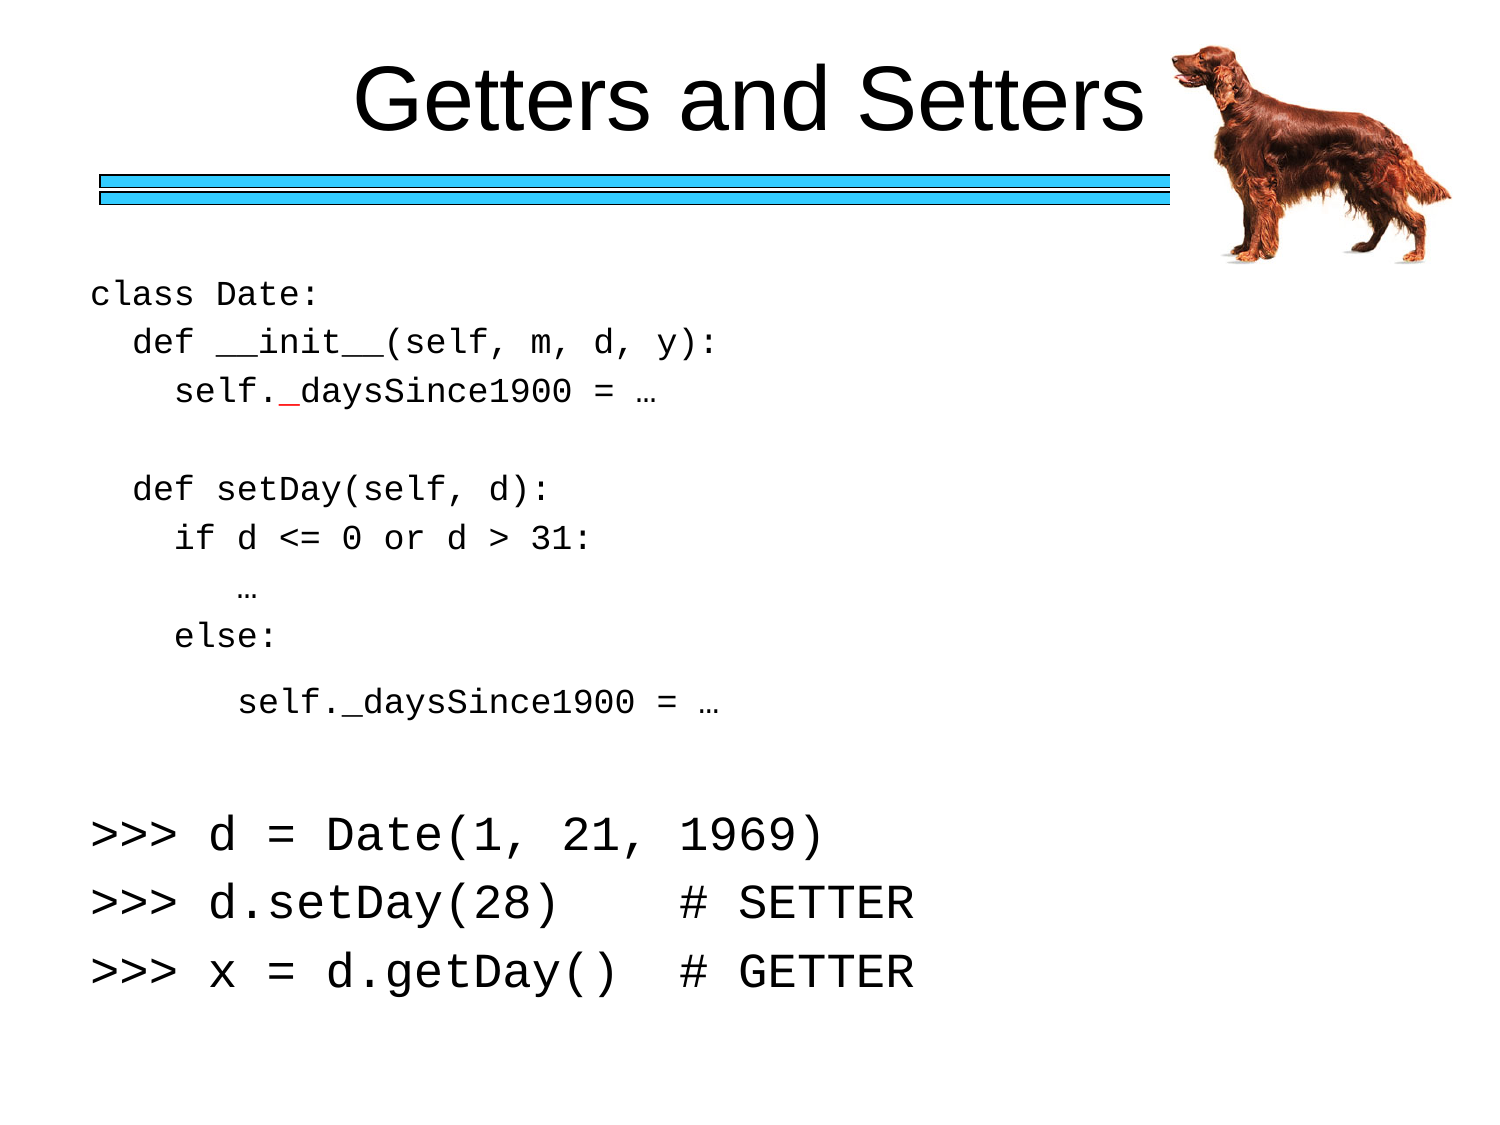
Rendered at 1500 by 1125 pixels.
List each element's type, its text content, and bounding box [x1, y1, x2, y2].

list class Date: def __init__(self, m, d, y): self._daysSince1900 = … def setDay(self, d): if d <= 0 or d > 31: … else: self._daysSince1900 = … >>> d = Date(1, 21, 1969) >>> d.setDay(28) # SETTER >>> x = d.getDay() # GETTER [75, 262, 1425, 1005]
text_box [99, 174, 1164, 205]
title Getters and Setters [112, 24, 1388, 163]
picture [1169, 44, 1454, 265]
